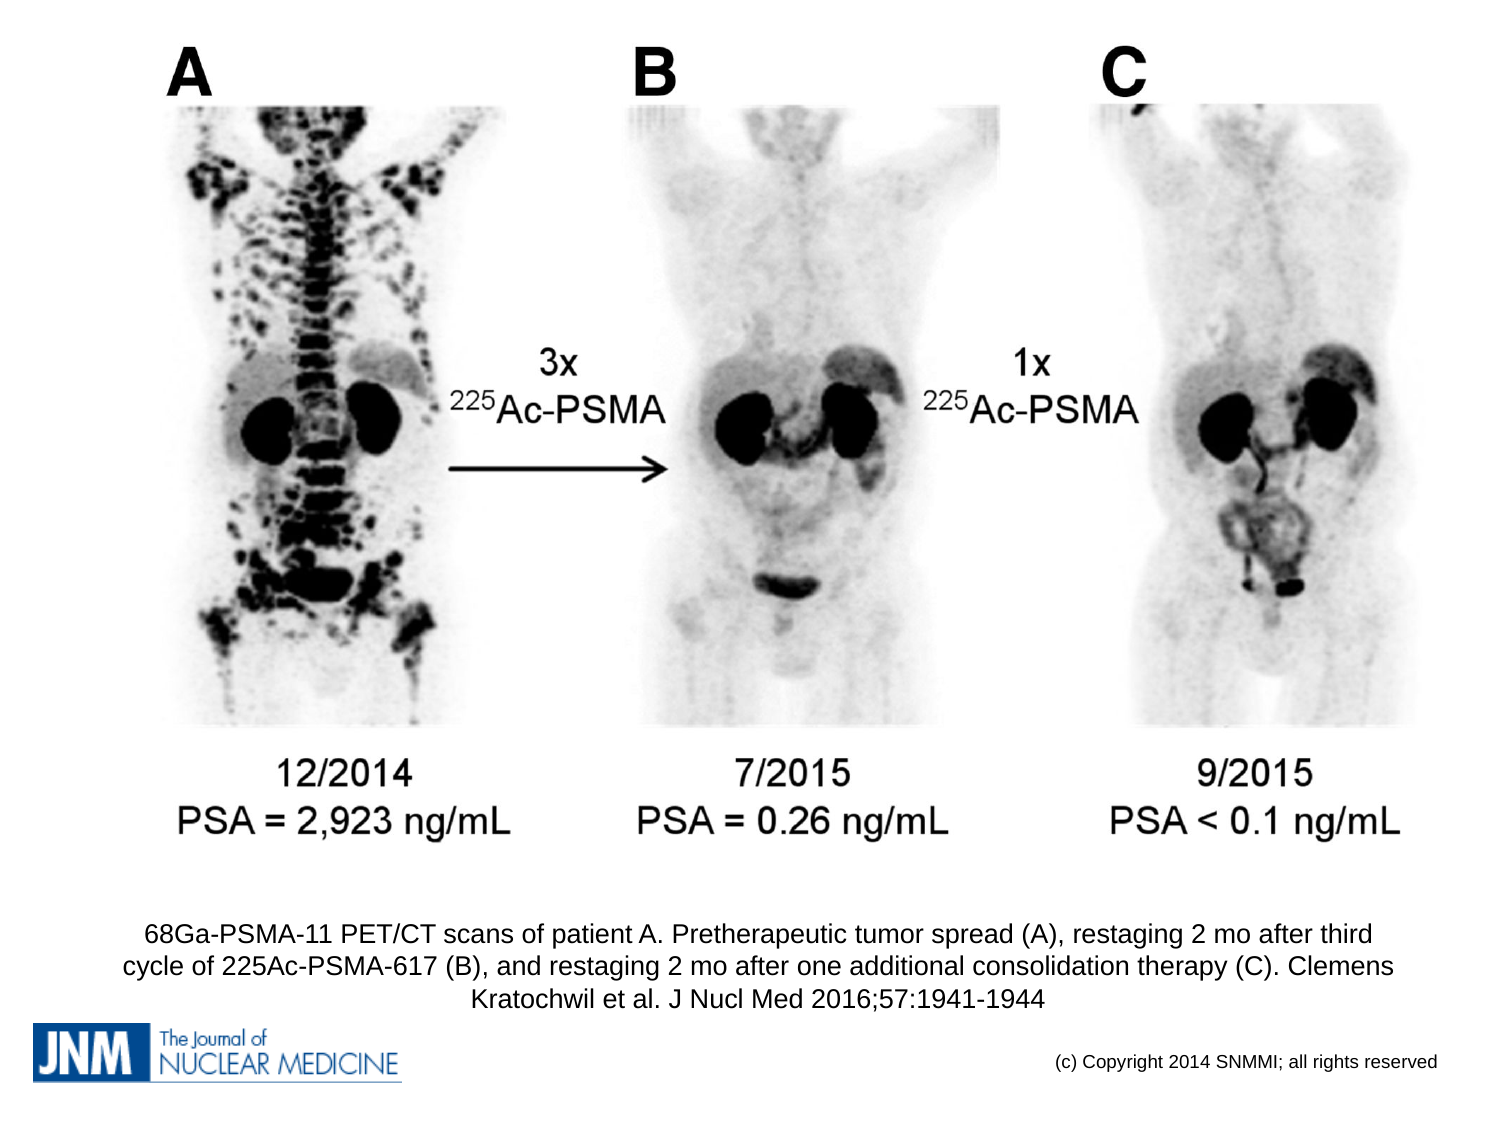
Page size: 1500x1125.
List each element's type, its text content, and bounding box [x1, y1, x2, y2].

text_box 68Ga-PSMA-11 PET/CT scans of patient A. Pretherapeutic tumor spread (A), restaging 2 mo after third cycle of 225Ac-PSMA-617 (B), and restaging 2 mo after one additional consolidation therapy (C). Clemens Kratochwil et al. J Nucl Med 2016;57:1941-1944 [117, 916, 1399, 1006]
text_box (c) Copyright 2014 SNMMI; all rights reserved [1055, 1050, 1457, 1125]
picture [32, 1022, 402, 1083]
picture [156, 42, 1430, 846]
text_box [156, 979, 800, 1030]
